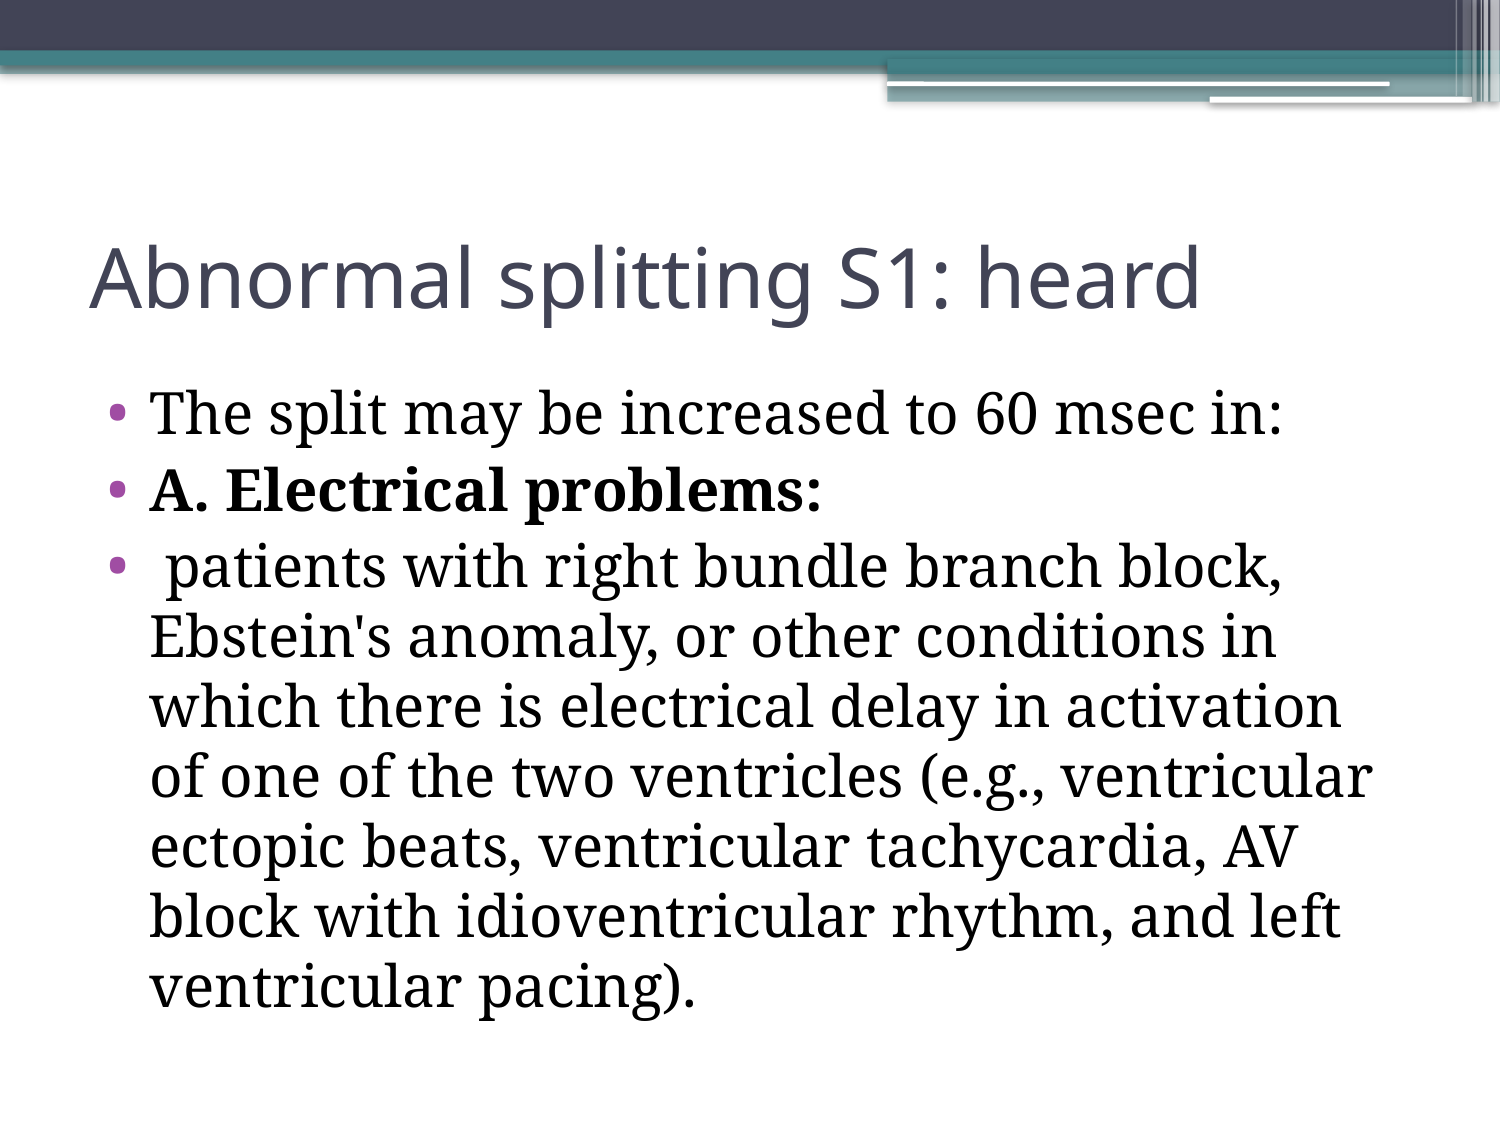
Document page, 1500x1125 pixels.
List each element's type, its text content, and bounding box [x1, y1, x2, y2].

list The split may be increased to 60 msec in: A. Electrical problems: patients with right bundle branch block, Ebstein's anomaly, or other conditions in which there is electrical delay in activation of one of the two ventricles (e.g., ventricular ectopic beats, ventricular tachycardia, AV block with idioventricular rhythm, and left ventricular pacing). [75, 368, 1425, 1079]
title Abnormal splitting S1: heard [75, 187, 1425, 363]
